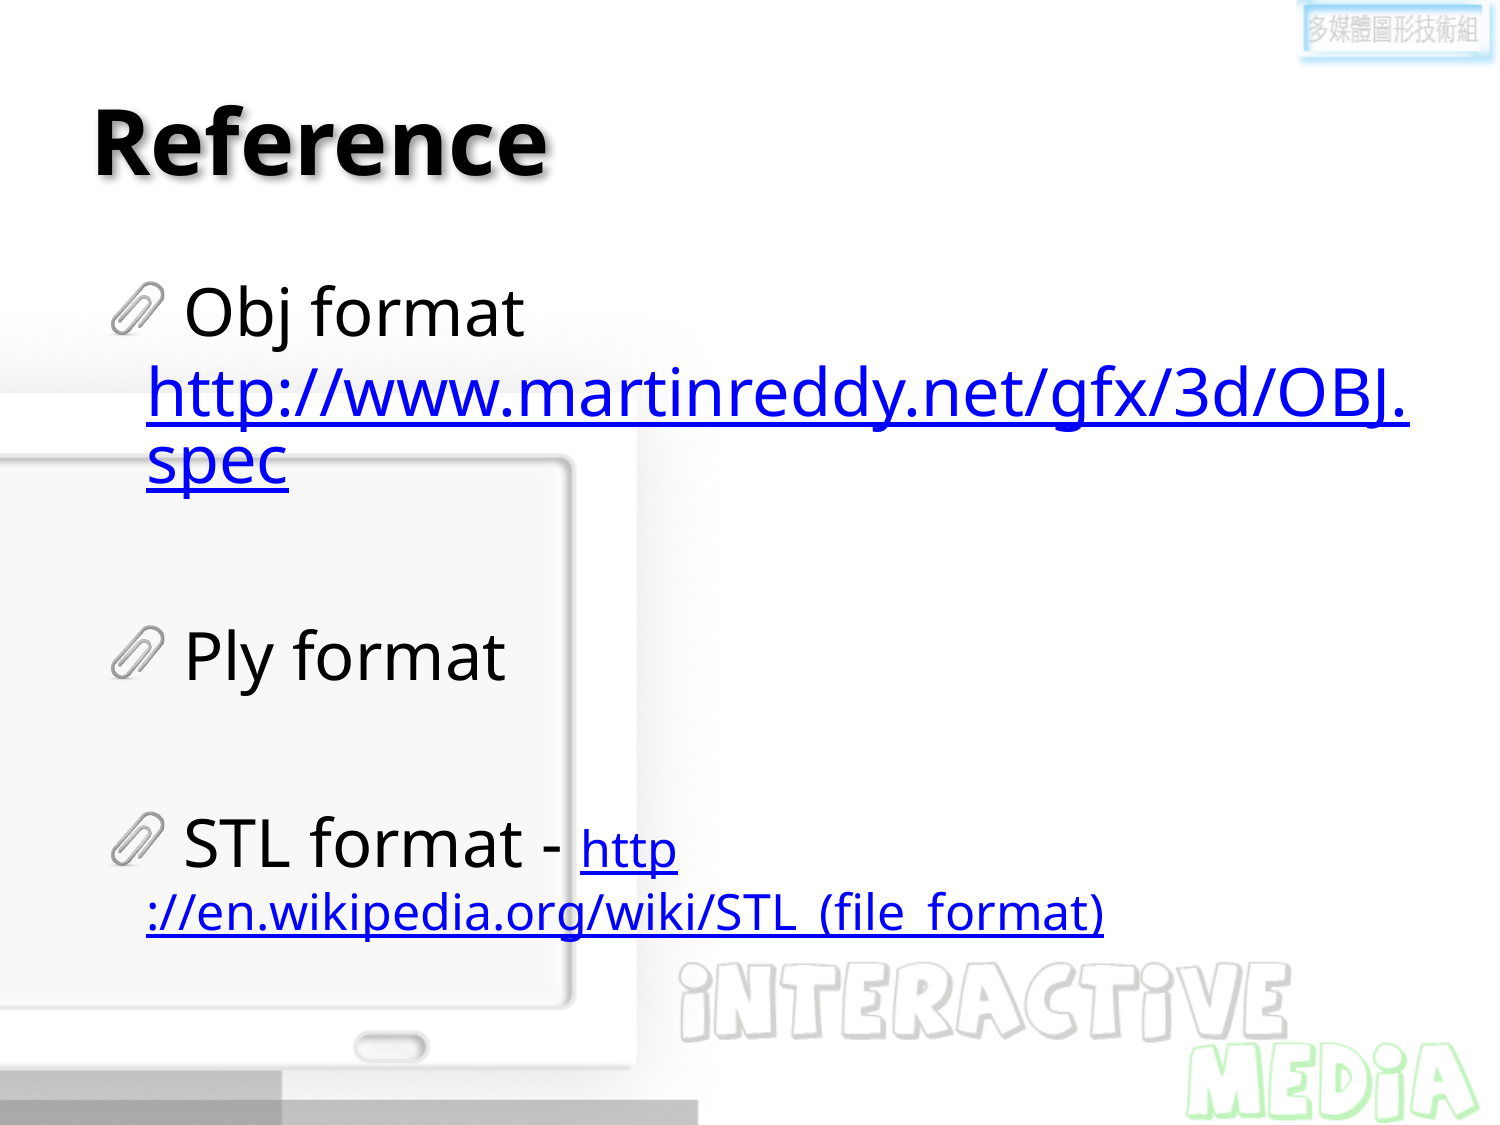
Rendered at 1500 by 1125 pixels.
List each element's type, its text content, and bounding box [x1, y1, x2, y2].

title Reference [75, 45, 1152, 233]
picture [0, 0, 1500, 1125]
list Obj format http://www.martinreddy.net/gfx/3d/OBJ.spec Ply format STL format - http://en.wikipedia.org/wiki/STL_(file_format) [75, 262, 1425, 1005]
